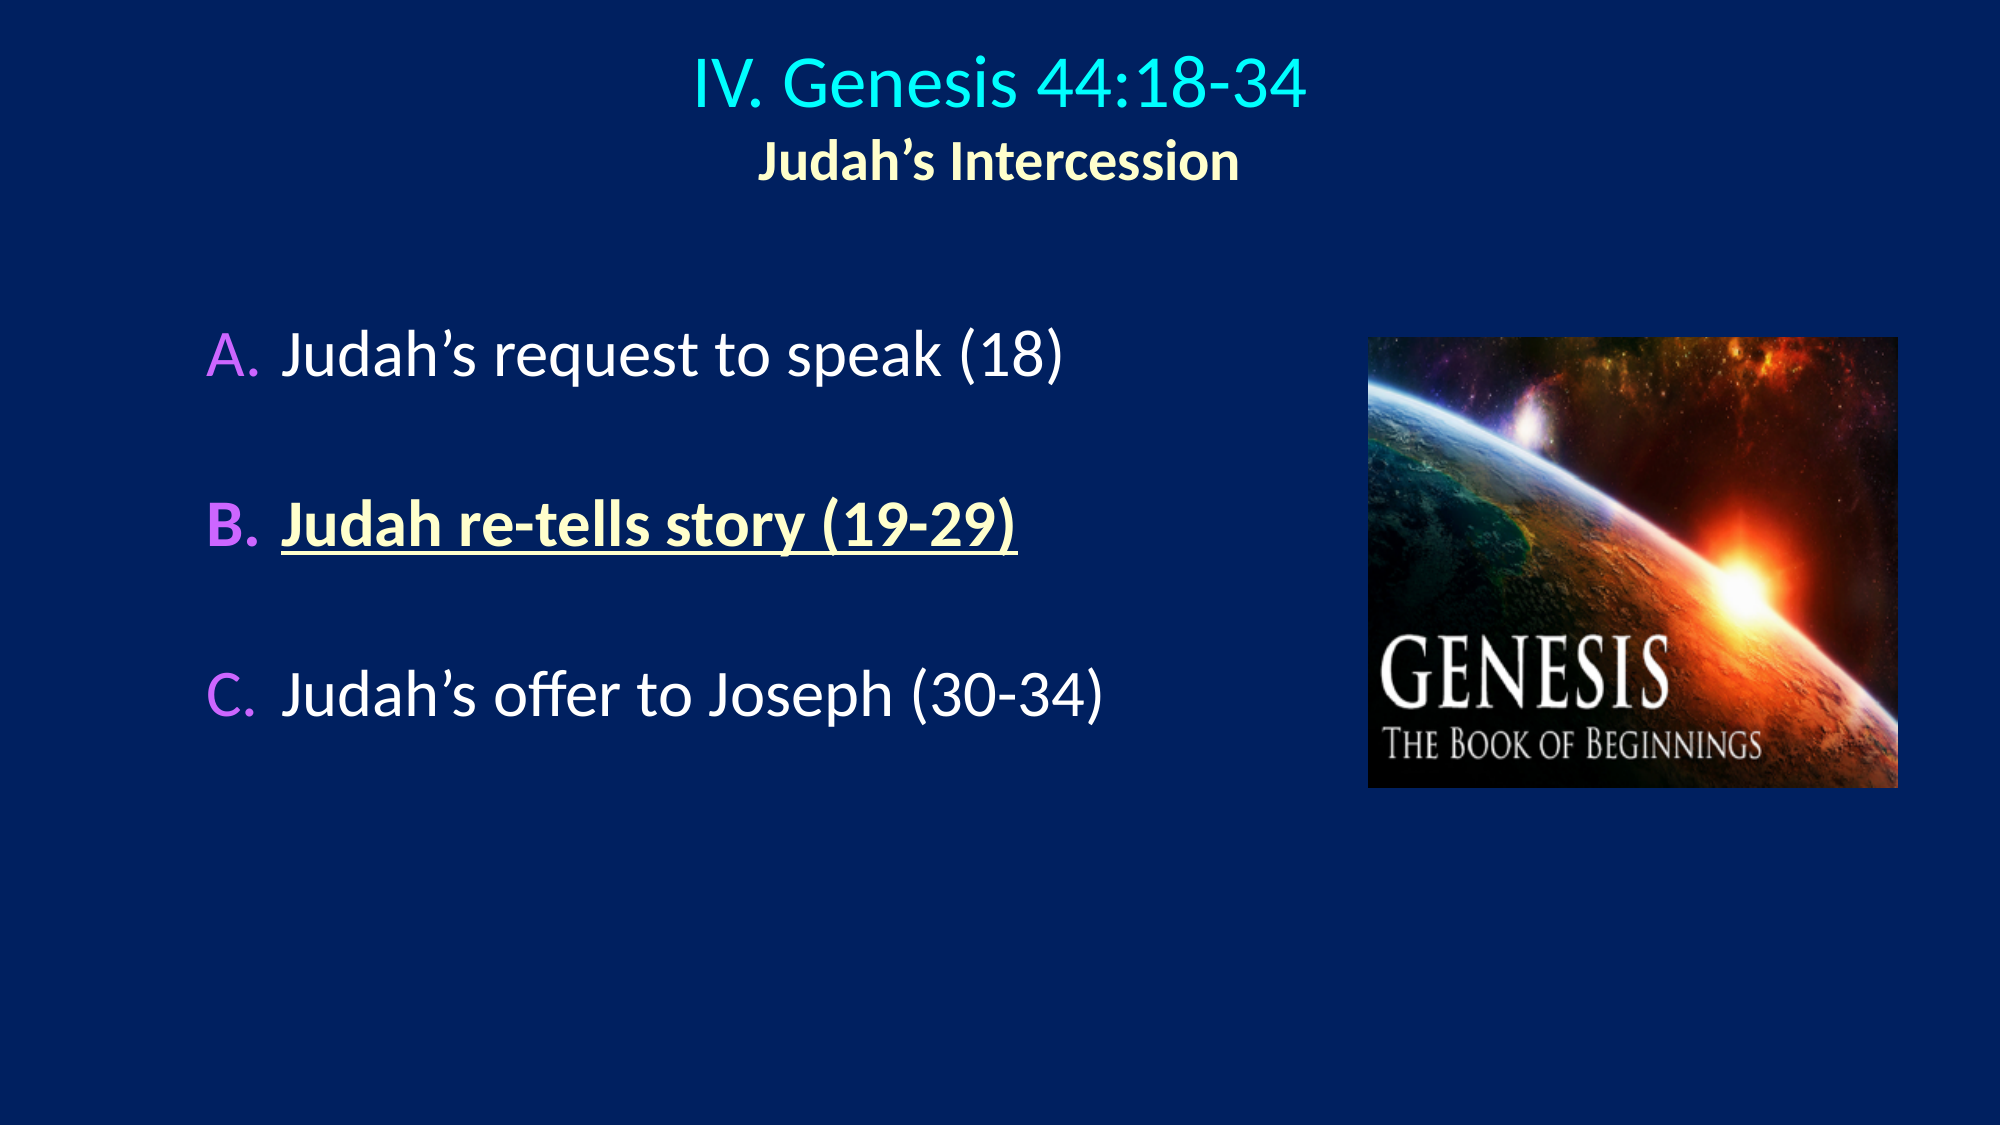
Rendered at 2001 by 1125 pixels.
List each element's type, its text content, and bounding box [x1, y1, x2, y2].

title IV. Genesis 44:18-34 Judah’s Intercession [535, 37, 1464, 188]
picture [1367, 337, 1898, 788]
list Judah’s request to speak (18) Judah re-tells story (19-29) Judah’s offer to Joseph (30-34) [191, 262, 1380, 1026]
